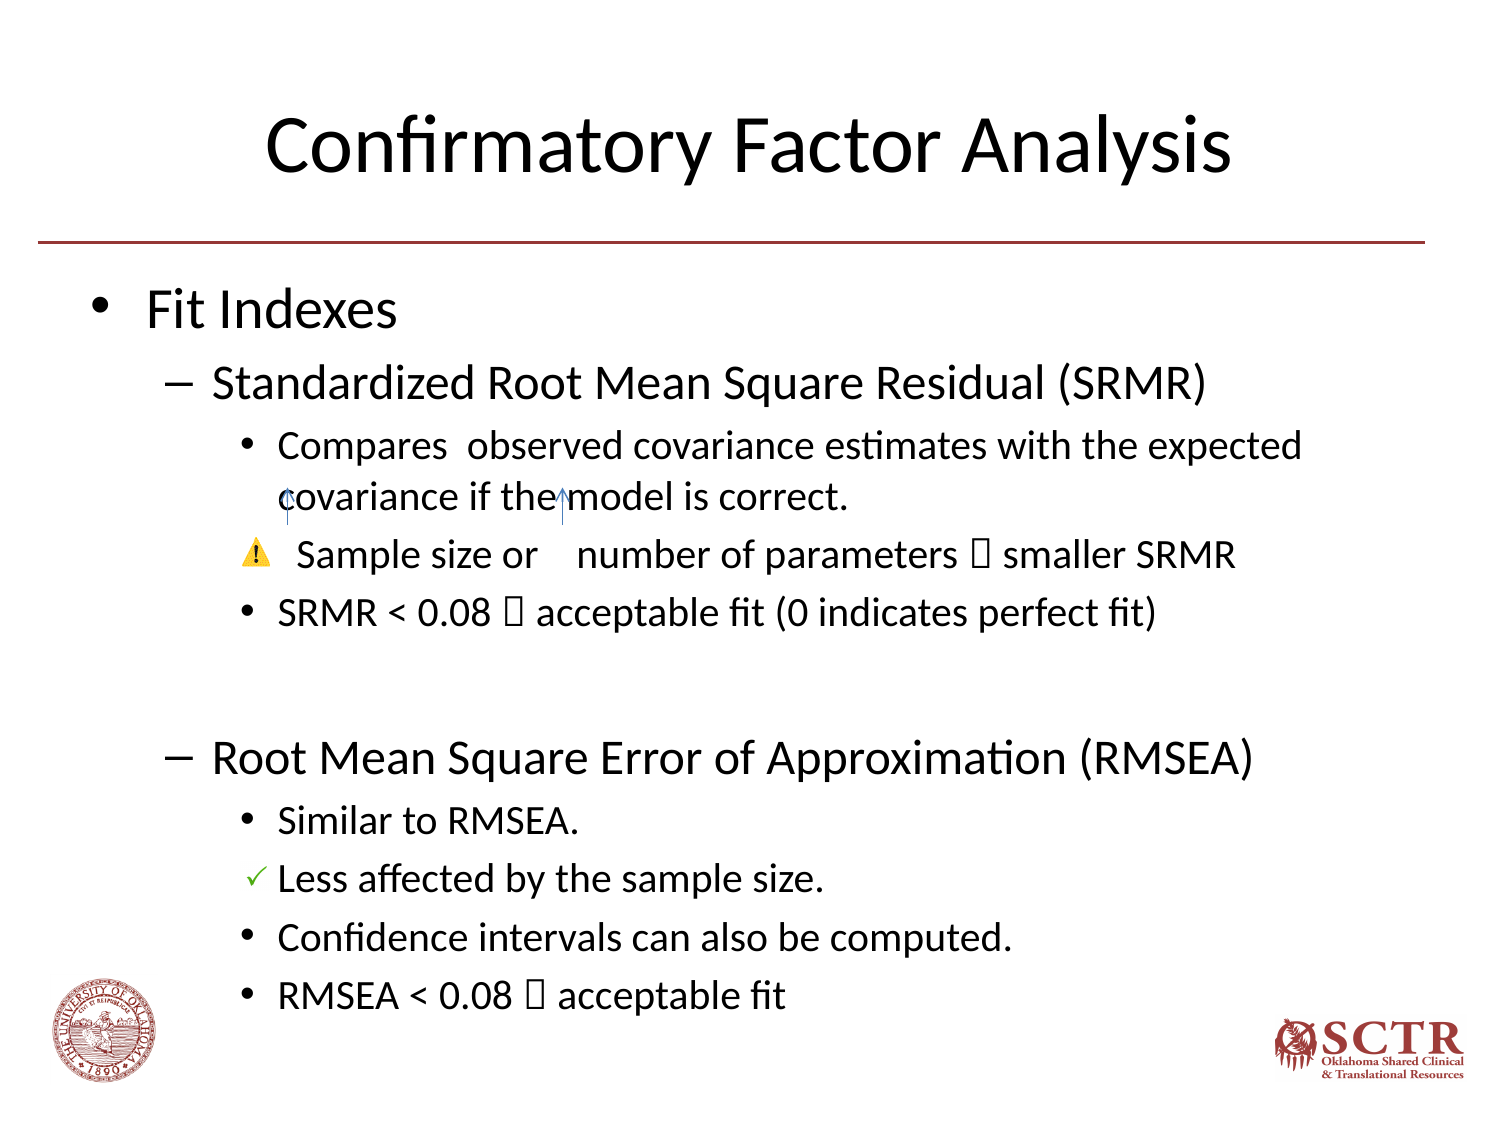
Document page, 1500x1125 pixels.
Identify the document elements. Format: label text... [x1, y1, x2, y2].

title Confirmatory Factor Analysis [75, 45, 1425, 233]
picture [50, 974, 158, 1085]
list Fit Indexes Standardized Root Mean Square Residual (SRMR) Compares observed covariance estimates with the expected covariance if the model is correct. Sample size or number of parameters  smaller SRMR SRMR < 0.08  acceptable fit (0 indicates perfect fit) Root Mean Square Error of Approximation (RMSEA) Similar to RMSEA. Less affected by the sample size. Confidence intervals can also be computed. RMSEA < 0.08  acceptable fit [75, 262, 1425, 1005]
picture [240, 536, 270, 567]
picture [240, 861, 270, 891]
